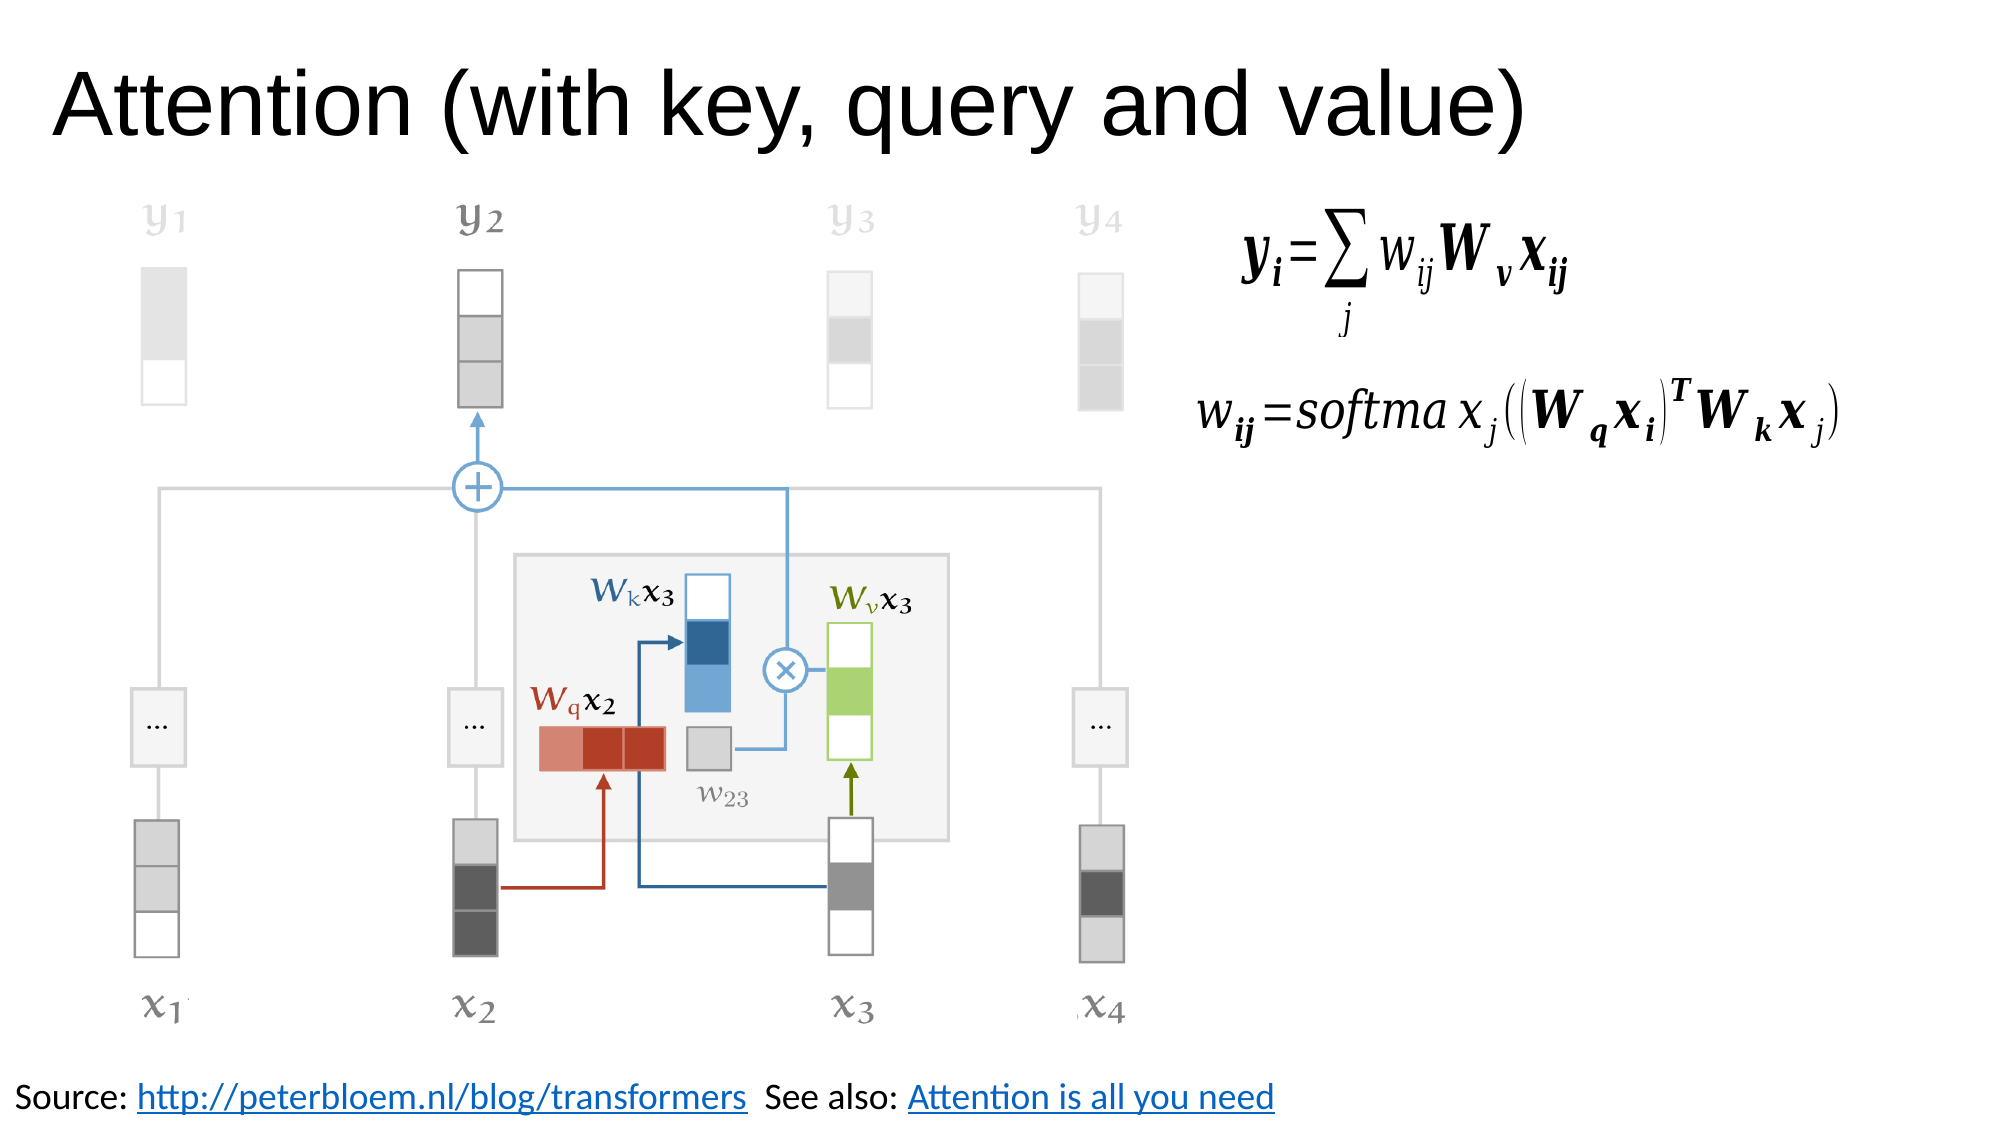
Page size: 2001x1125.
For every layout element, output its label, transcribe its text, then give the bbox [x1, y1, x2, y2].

text_box Source: http://peterbloem.nl/blog/transformers See also: Attention is all you need [0, 1064, 1725, 1125]
title Attention (with key, query and value) [37, 41, 1763, 171]
picture [125, 188, 1144, 1047]
